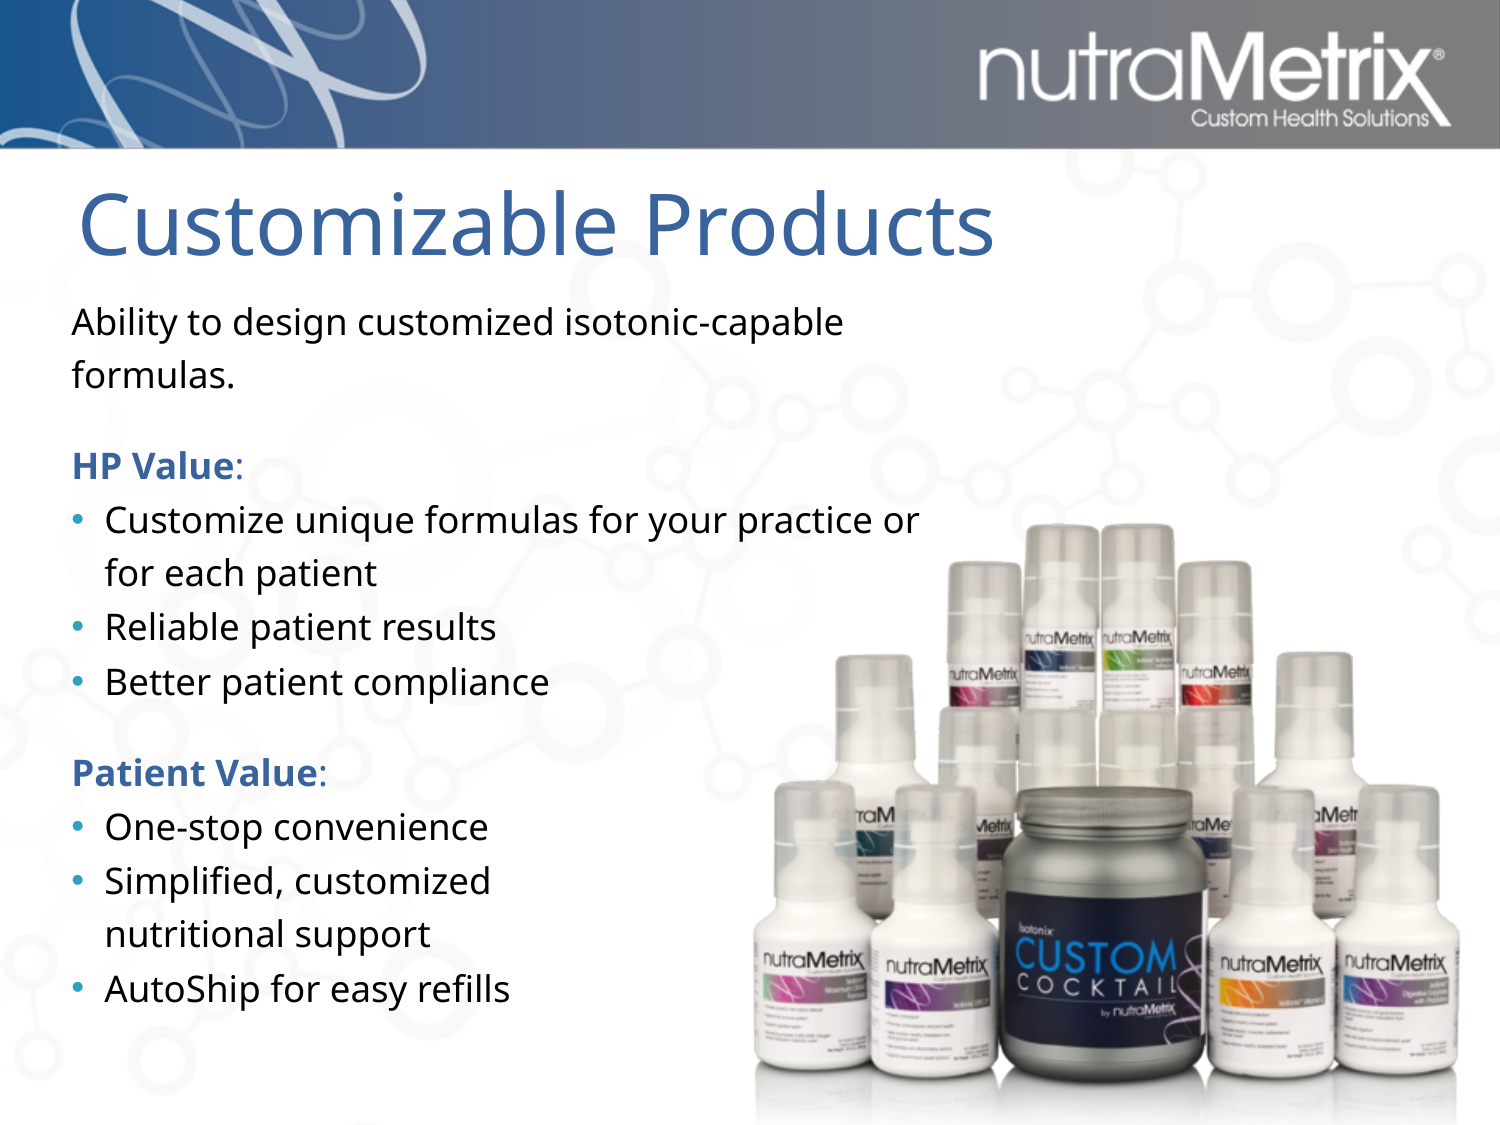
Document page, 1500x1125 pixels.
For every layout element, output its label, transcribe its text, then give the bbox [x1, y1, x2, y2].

title Customizable Products [62, 162, 1150, 350]
picture [0, 0, 1500, 1125]
list Ability to design customized isotonic-capable formulas. HP Value: Customize unique formulas for your practice or for each patient Reliable patient results Better patient compliance Patient Value: One-stop convenience Simplified, customized nutritional support AutoShip for easy refills [0, 237, 938, 1125]
